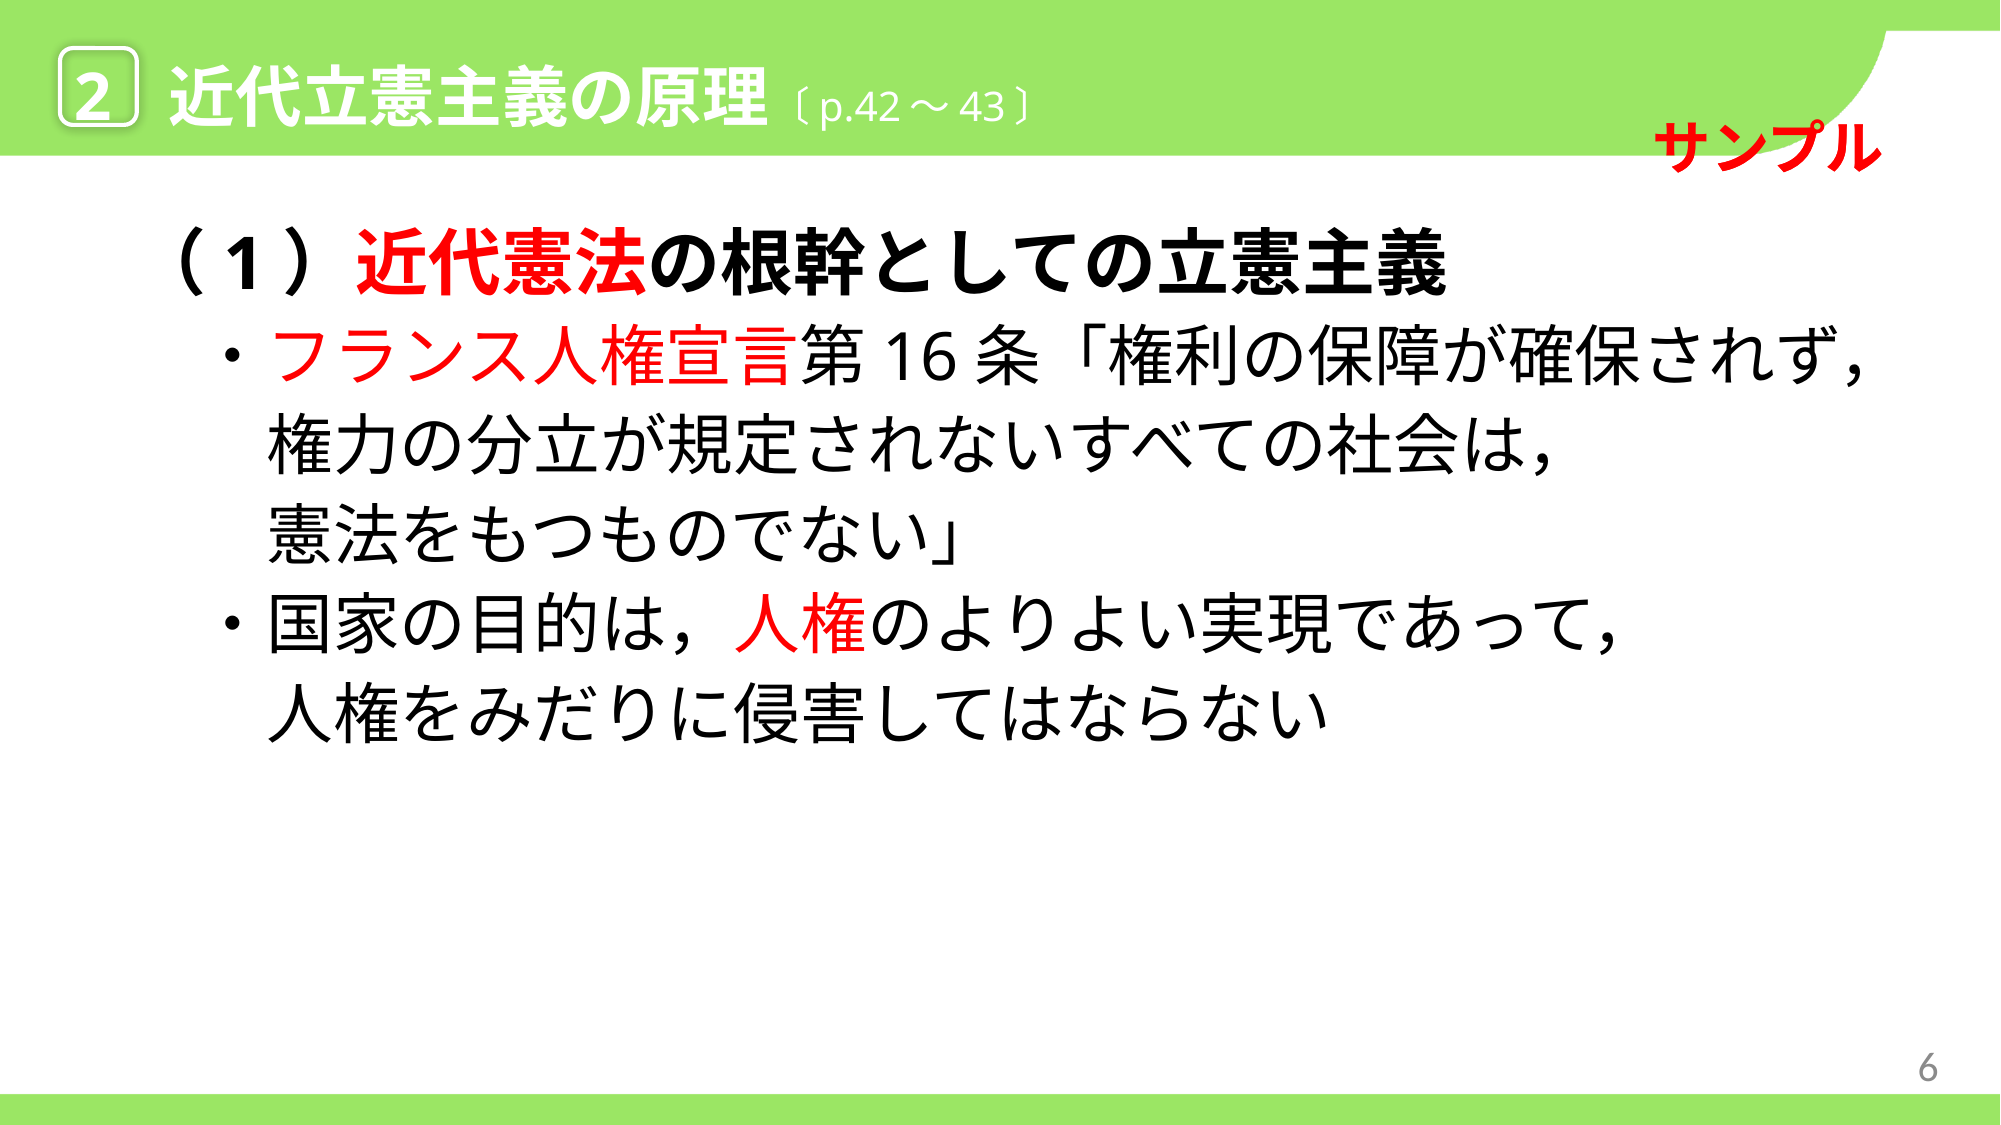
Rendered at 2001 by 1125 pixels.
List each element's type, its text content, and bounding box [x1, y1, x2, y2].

text_box 近代立憲主義の原理〔p.42〜43〕 [153, 47, 1490, 143]
text_box （1）近代憲法の根幹としての立憲主義 ・フランス人権宣言第16条「権利の保障が確保されず， 権力の分立が規定されないすべての社会は， 憲法をもつものでない」 ・国家の目的は，人権のよりよい実現であって， 人権をみだりに侵害してはならない [118, 206, 1949, 1045]
text_box 2 [58, 47, 153, 142]
picture [0, 0, 2000, 1125]
